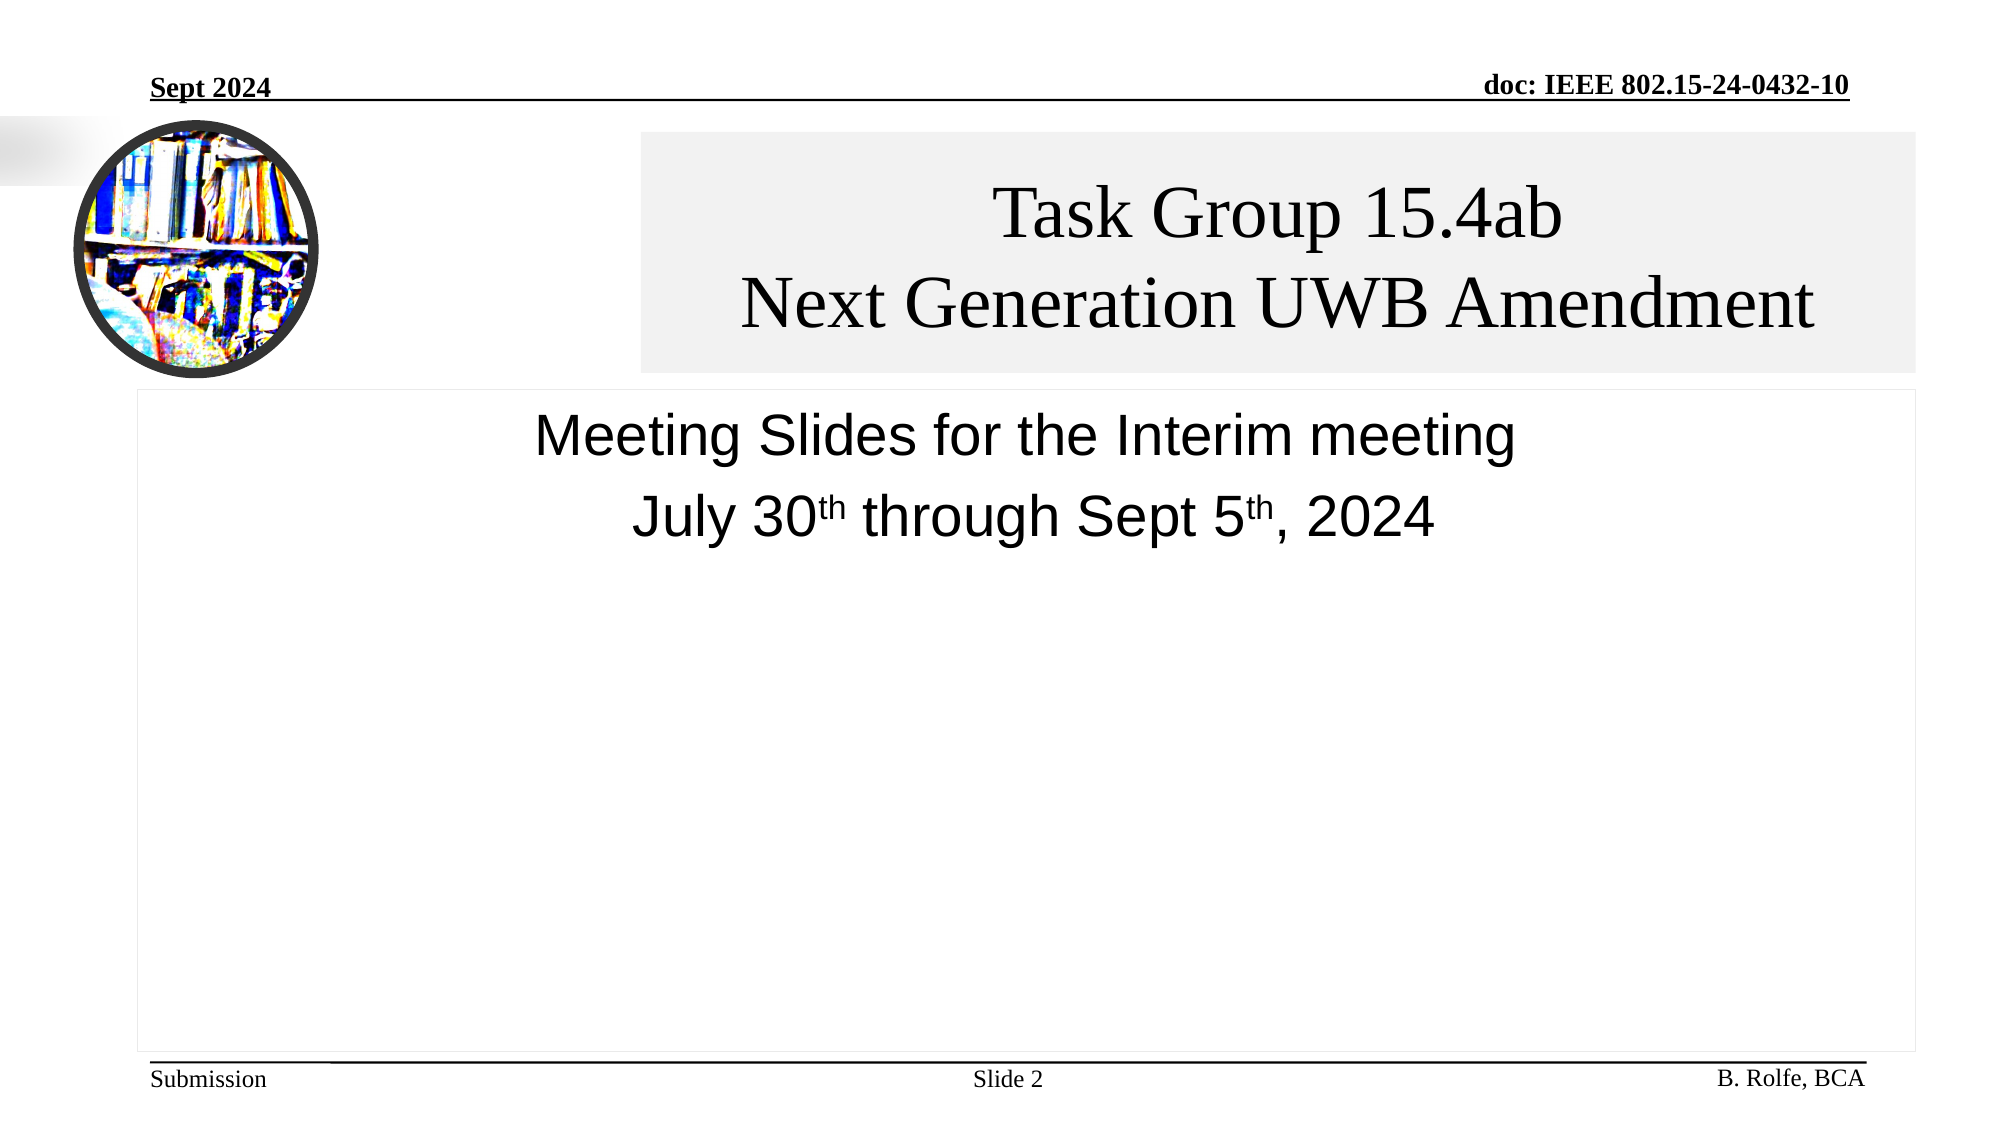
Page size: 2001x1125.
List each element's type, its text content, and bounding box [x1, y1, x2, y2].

title Task Group 15.4ab Next Generation UWB Amendment [640, 131, 1916, 373]
slide_number Slide 2 [964, 1062, 1053, 1093]
subtitle Meeting Slides for the Interim meeting July 30th through Sept 5th, 2024 [137, 389, 1916, 1052]
picture [78, 125, 314, 374]
